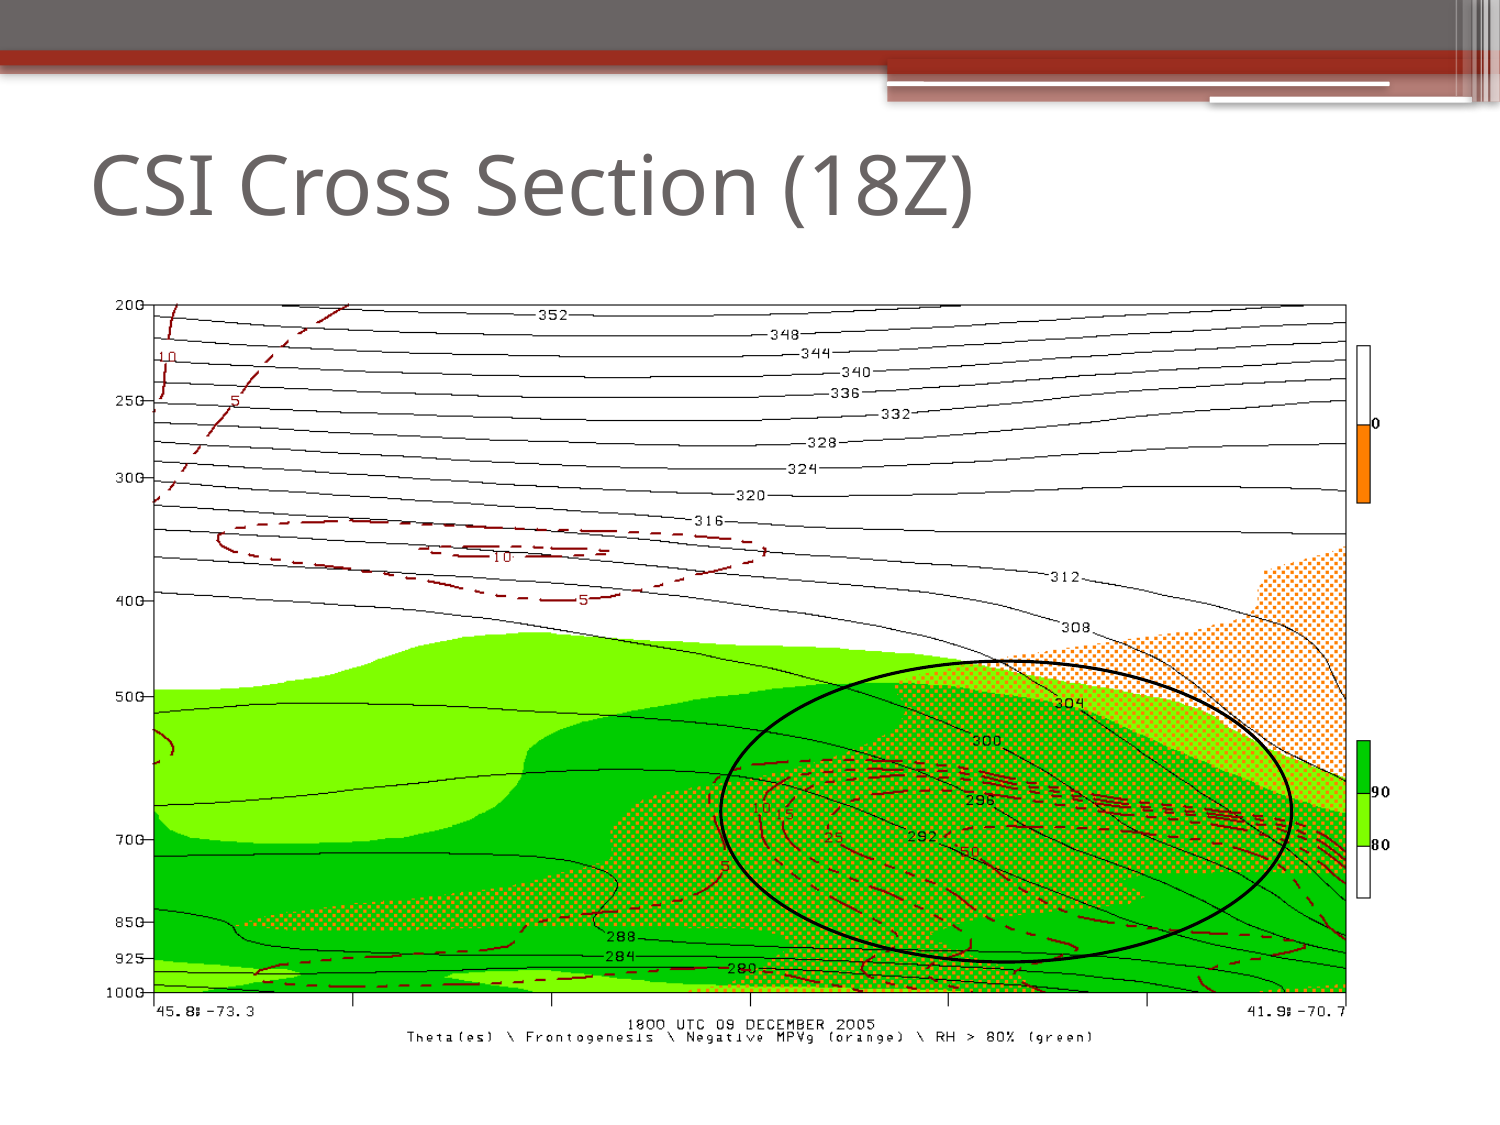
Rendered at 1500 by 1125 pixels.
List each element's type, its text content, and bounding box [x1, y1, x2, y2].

title CSI Cross Section (18Z) [75, 84, 1425, 265]
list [74, 266, 1426, 1057]
